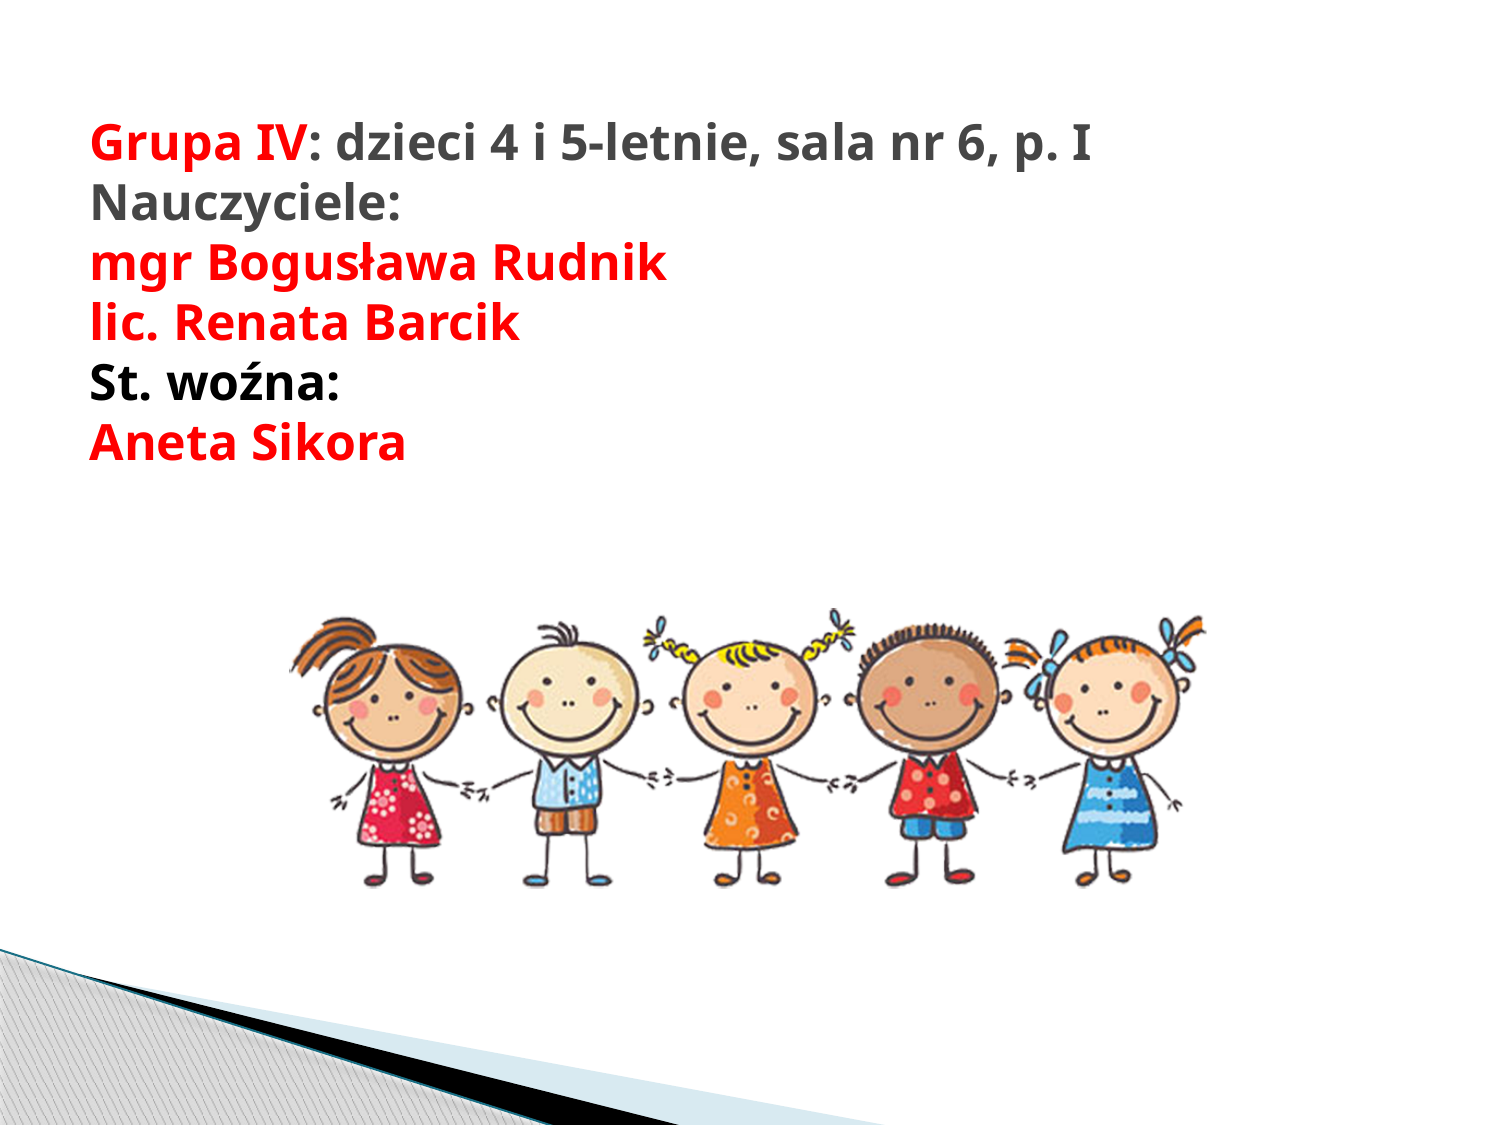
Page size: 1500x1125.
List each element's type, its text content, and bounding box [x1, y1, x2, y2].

title Grupa IV: dzieci 4 i 5-letnie, sala nr 6, p. I Nauczyciele: mgr Bogusława Rudnik lic. Renata Barcik St. woźna: Aneta Sikora [75, 125, 1425, 457]
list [253, 597, 1234, 903]
